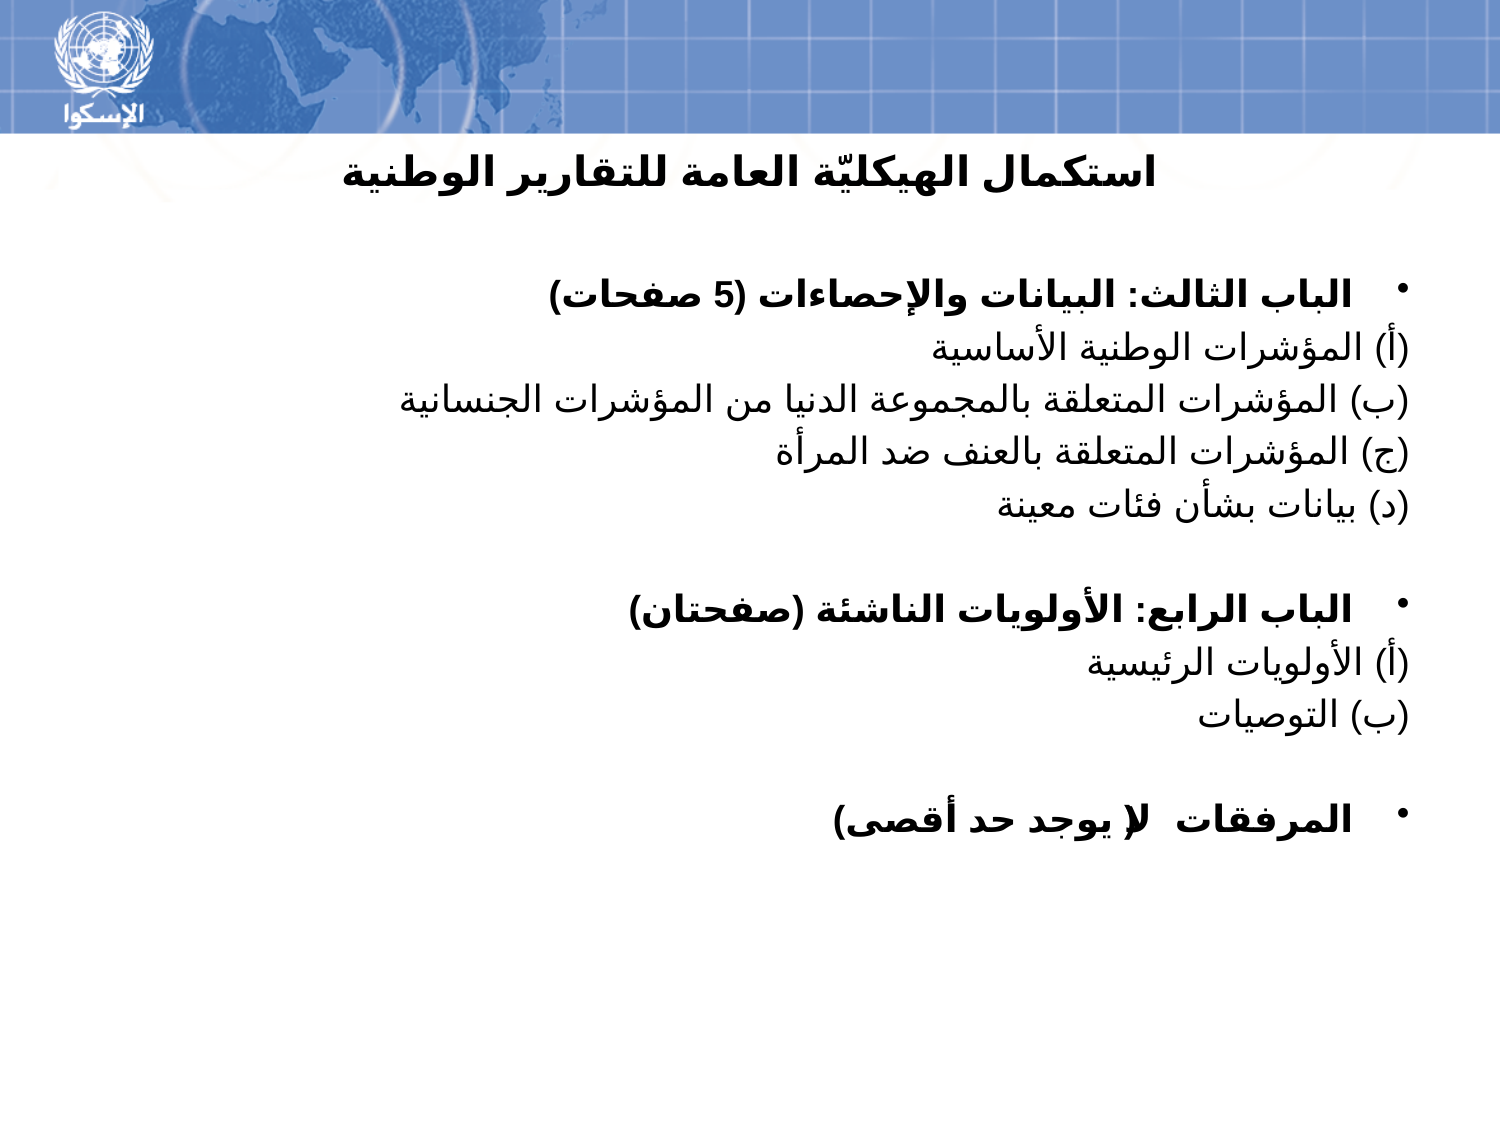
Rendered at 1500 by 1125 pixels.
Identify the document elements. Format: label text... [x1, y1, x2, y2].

title استكمال الهيكليّة العامة للتقارير الوطنية [75, 137, 1425, 225]
picture [0, 0, 1500, 1125]
list الباب الثالث: البيانات والإحصاءات (5 صفحات) (أ) المؤشرات الوطنية الأساسية (ب) المؤشرات المتعلقة بالمجموعة الدنيا من المؤشرات الجنسانية (ج) المؤشرات المتعلقة بالعنف ضد المرأة (د) بيانات بشأن فئات معينة الباب الرابع: الأولويات الناشئة (صفحتان) (أ) الأولويات الرئيسية (ب) التوصيات المرفقات (لا يوجد حد أقصى) [75, 262, 1425, 1005]
